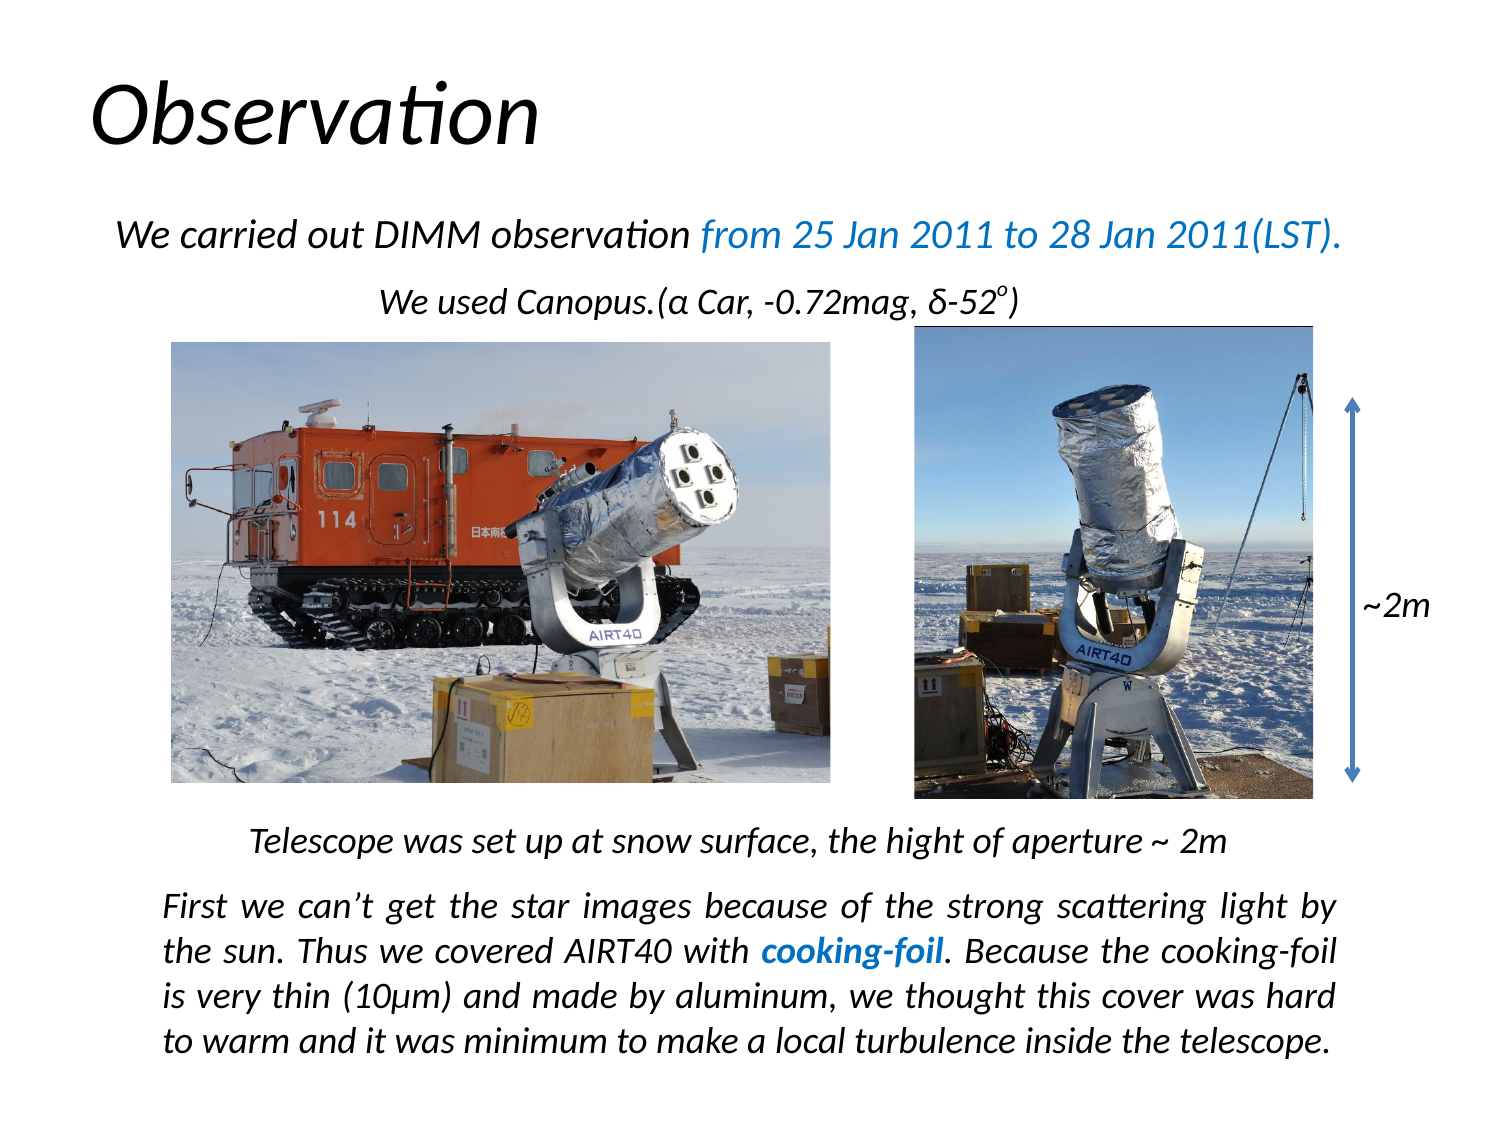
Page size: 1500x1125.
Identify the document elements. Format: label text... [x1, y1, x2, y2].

picture [170, 341, 831, 783]
picture [914, 325, 1314, 799]
text_box ~2m [1357, 572, 1447, 633]
text_box We carried out DIMM observation from 25 Jan 2011 to 28 Jan 2011(LST). [100, 233, 1400, 265]
text_box We used Canopus.(α Car, -0.72mag, δ-52o) [363, 267, 1114, 330]
text_box Observation [74, 45, 1425, 233]
text_box First we can’t get the star images because of the strong scattering light by the sun. Thus we covered AIRT40 with cooking-foil. Because the cooking-foil is very thin (10μm) and made by aluminum, we thought this cover was hard to warm and it was minimum to make a local turbulence inside the telescope. [147, 873, 1353, 1069]
text_box Telescope was set up at snow surface, the hight of aperture ~ 2m [233, 808, 1244, 869]
